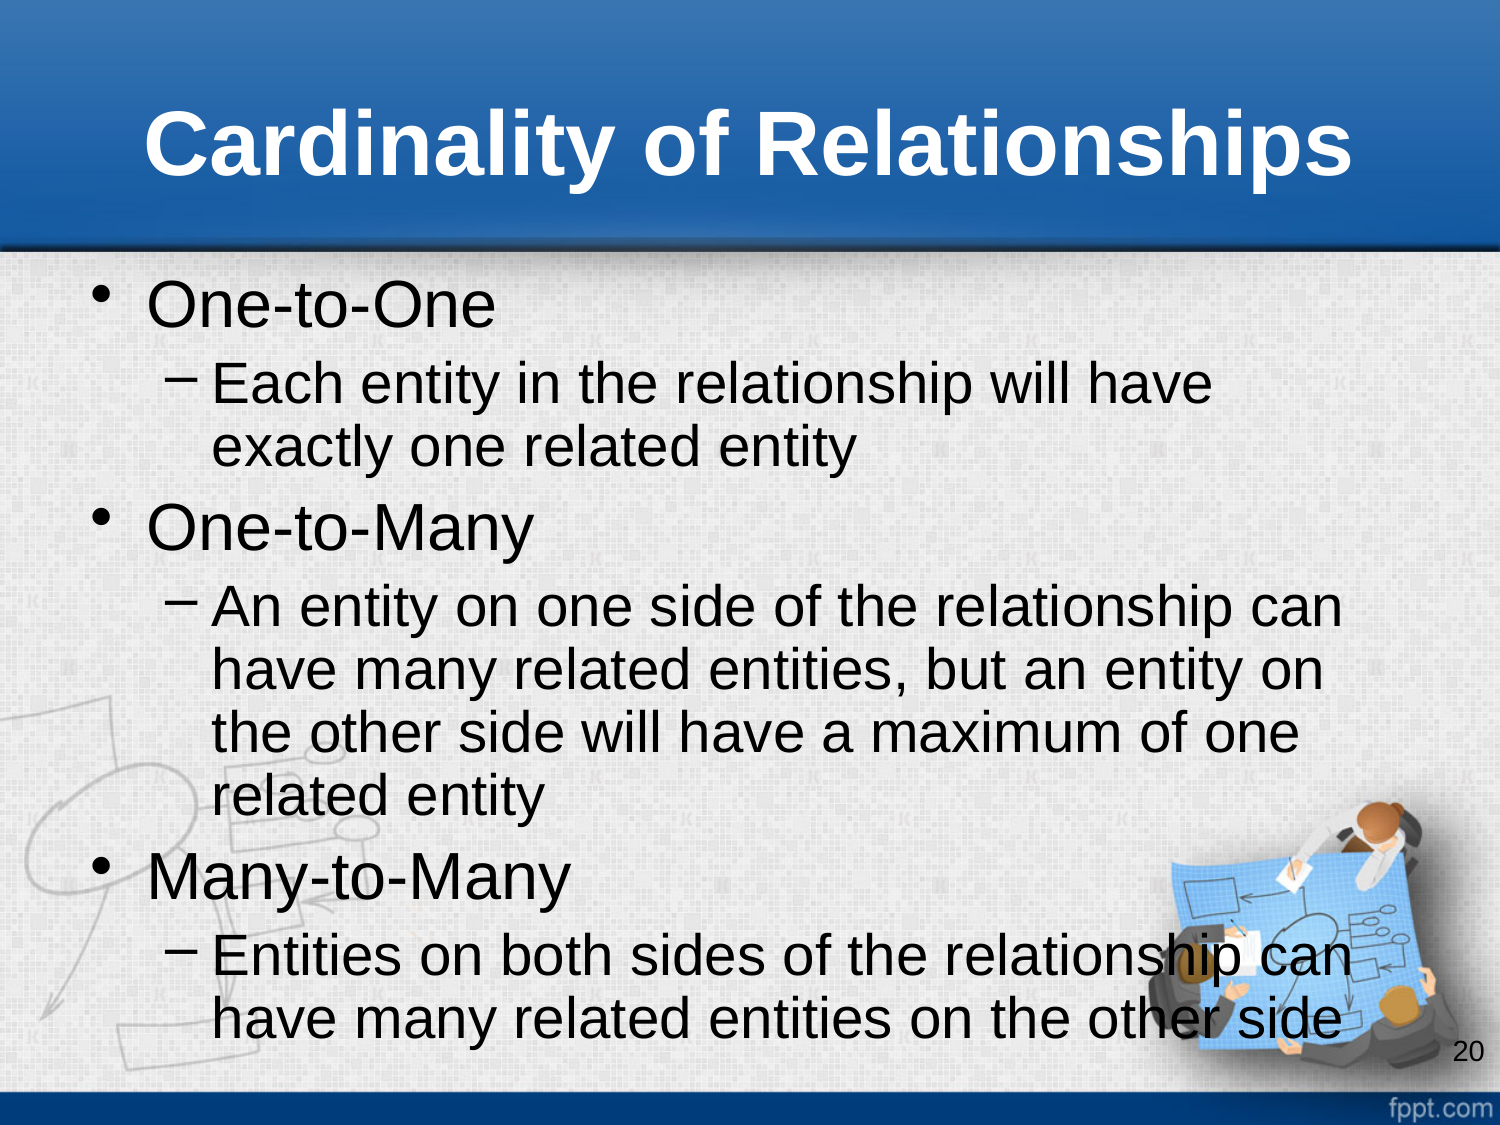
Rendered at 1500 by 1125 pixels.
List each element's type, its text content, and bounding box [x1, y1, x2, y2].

title Cardinality of Relationships [74, 44, 1426, 233]
picture [0, 0, 1500, 1125]
list One-to-One Each entity in the relationship will have exactly one related entity One-to-Many An entity on one side of the relationship can have many related entities, but an entity on the other side will have a maximum of one related entity Many-to-Many Entities on both sides of the relationship can have many related entities on the other side [74, 262, 1426, 1006]
slide_number 20 [1149, 1024, 1500, 1103]
